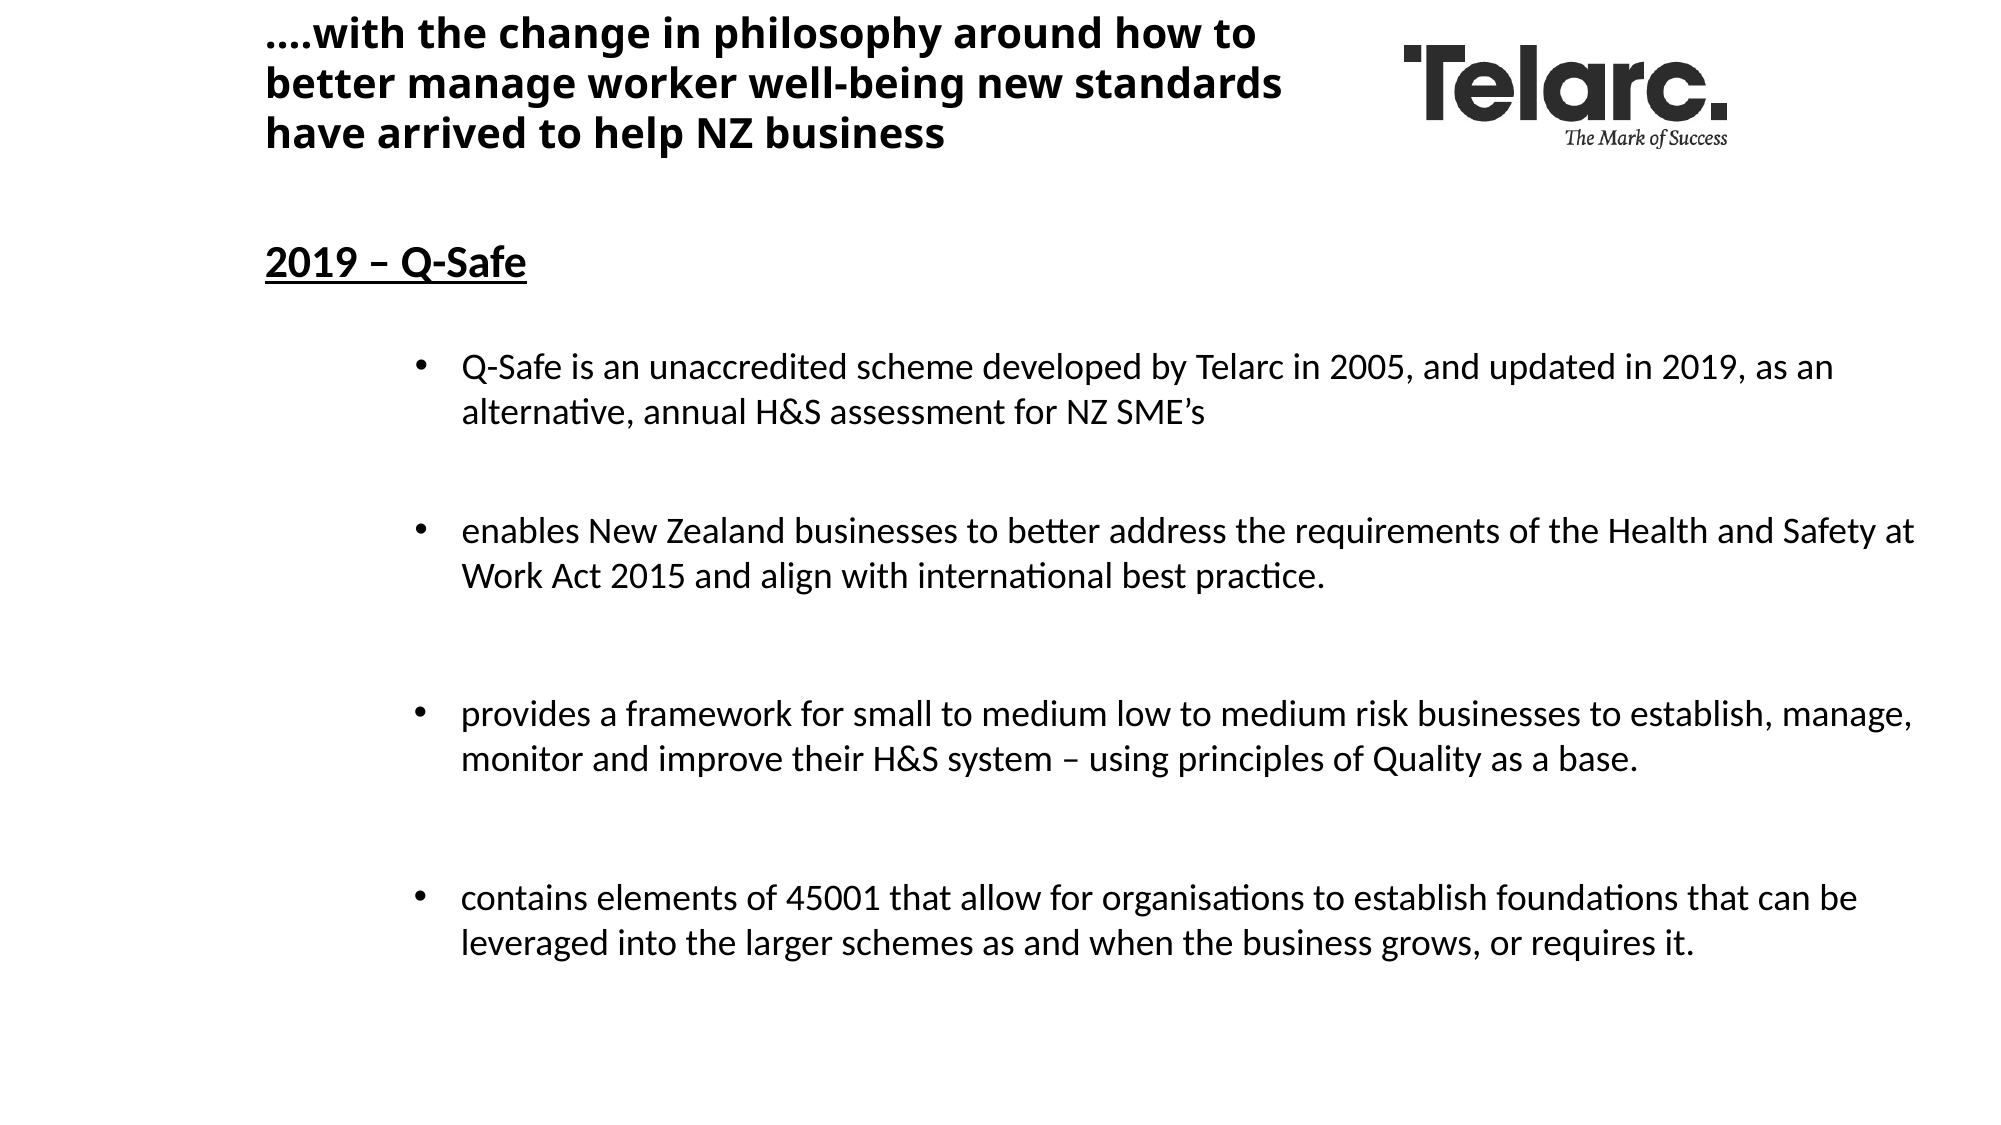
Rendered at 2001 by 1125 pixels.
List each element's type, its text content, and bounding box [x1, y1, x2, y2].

text_box 2019 – Q-Safe Q-Safe is an unaccredited scheme developed by Telarc in 2005, and updated in 2019, as an alternative, annual H&S assessment for NZ SME’s [249, 224, 1936, 440]
text_box enables New Zealand businesses to better address the requirements of the Health and Safety at Work Act 2015 and align with international best practice. [174, 498, 1959, 604]
text_box contains elements of 45001 that allow for organisations to establish foundations that can be leveraged into the larger schemes as and when the business grows, or requires it. [249, 865, 2000, 971]
text_box provides a framework for small to medium low to medium risk businesses to establish, manage, monitor and improve their H&S system – using principles of Quality as a base. [249, 681, 1992, 787]
title ….with the change in philosophy around how to better manage worker well-being new standards have arrived to help NZ business [249, 0, 1394, 176]
picture [1404, 44, 1727, 150]
